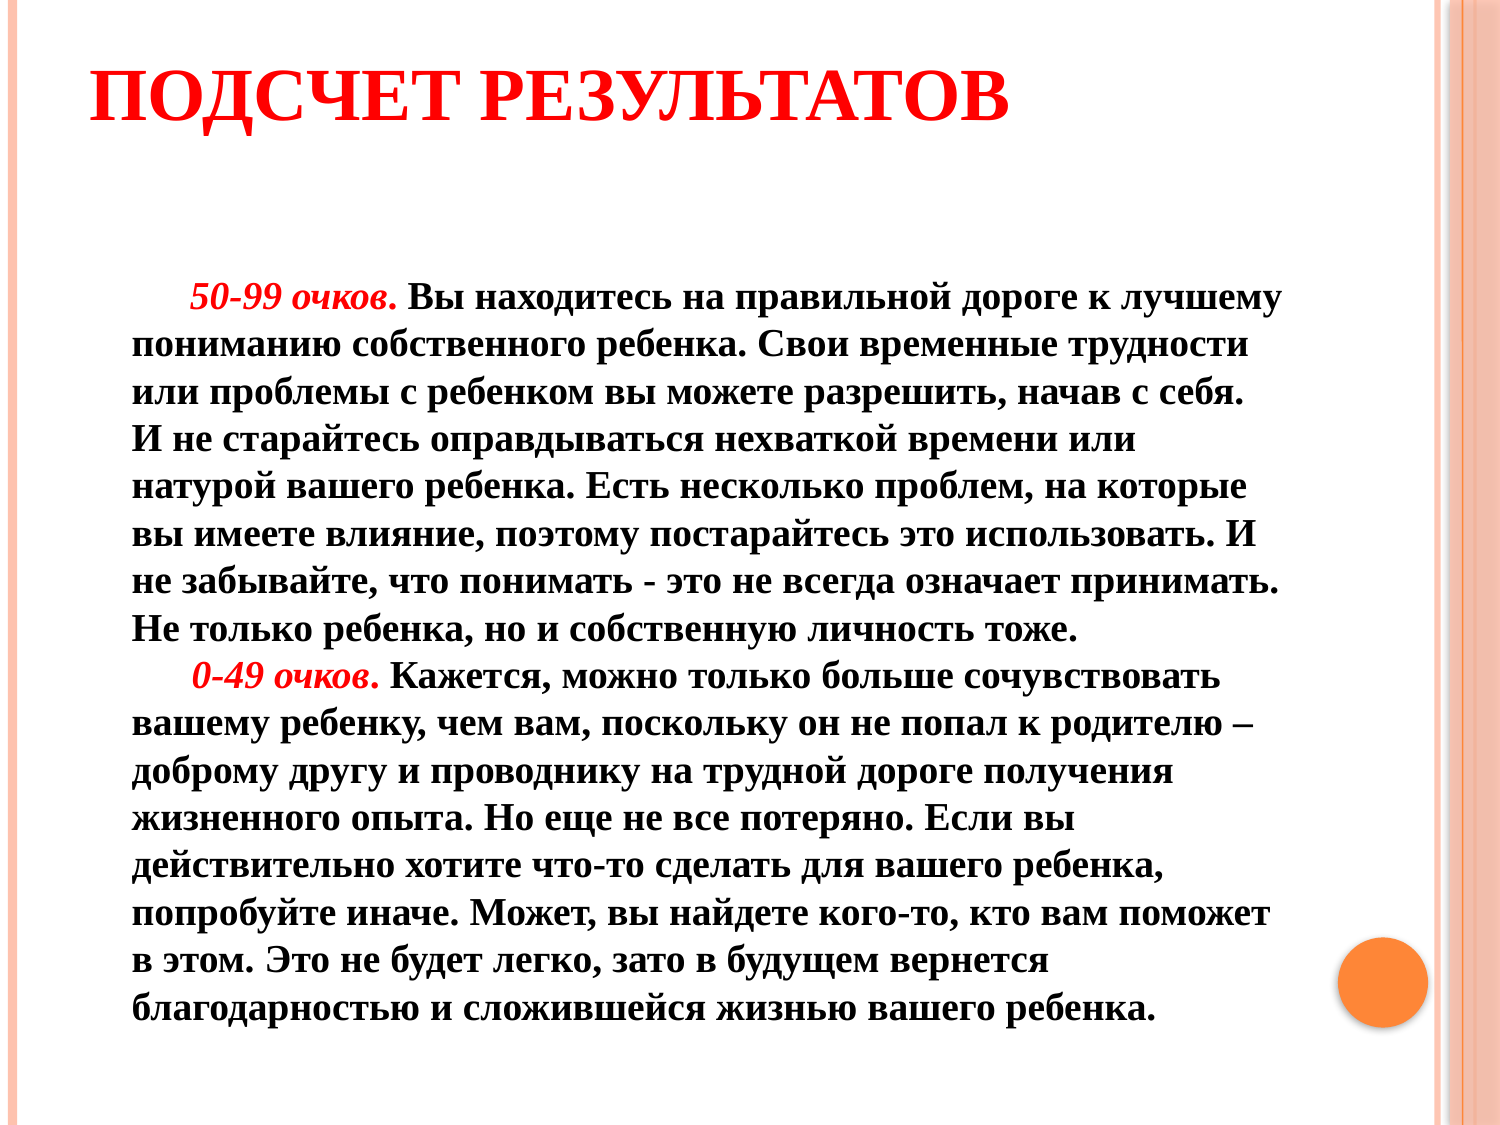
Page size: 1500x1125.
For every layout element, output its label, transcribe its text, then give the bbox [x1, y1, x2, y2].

title Подсчет результатов [75, 45, 1300, 233]
list 50-99 очков. Вы находитесь на правильной дороге к лучшему пониманию собственного ребенка. Свои временные трудности или проблемы с ребенком вы можете разрешить, начав с себя. И не старайтесь оправдываться нехваткой времени или натурой вашего ребенка. Есть несколько проблем, на которые вы имеете влияние, поэтому постарайтесь это использовать. И не забывайте, что понимать - это не всегда означает принимать. Не только ребенка, но и собственную личность тоже. 0-49 очков. Кажется, можно только больше сочувствовать вашему ребенку, чем вам, поскольку он не попал к родителю – доброму другу и проводнику на трудной дороге получения жизненного опыта. Но еще не все потеряно. Если вы действительно хотите что-то сделать для вашего ребенка, попробуйте иначе. Может, вы найдете кого-то, кто вам поможет в этом. Это не будет легко, зато в будущем вернется благодарностью и сложившейся жизнью вашего ребенка. [74, 262, 1301, 1063]
